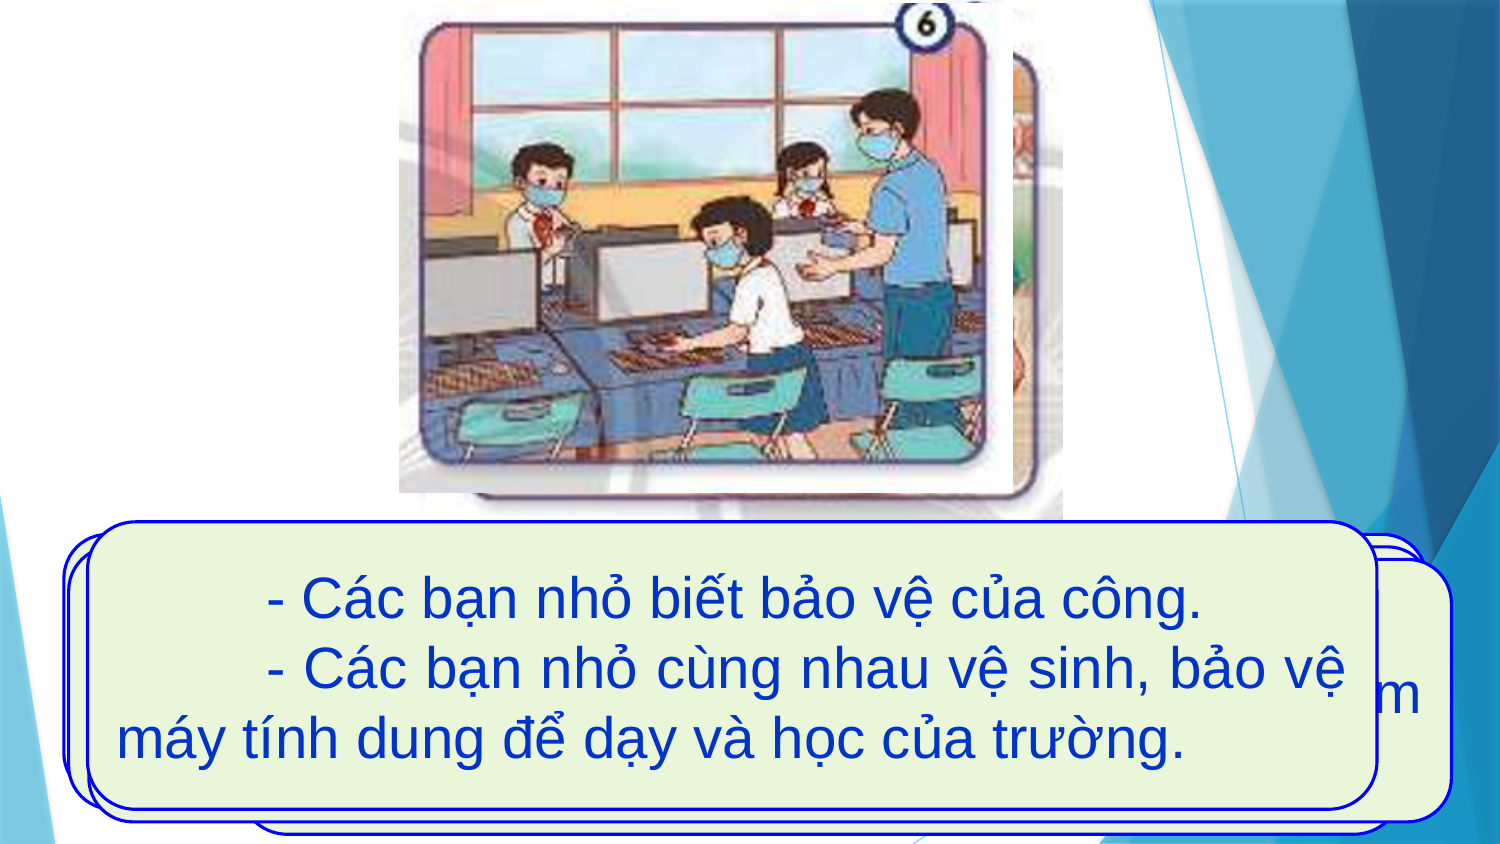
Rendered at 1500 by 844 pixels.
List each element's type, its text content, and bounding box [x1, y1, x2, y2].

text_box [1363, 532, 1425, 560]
text_box - Các bạn nhỏ biết bảo vệ của công. - Các bạn nhỏ cùng nhau làm đẹp, bảo vệ tường nơi khu phố. [255, 824, 1387, 836]
text_box - Các bạn nhỏ biết bảo vệ của công. - Các bạn nhỏ cùng nhau vệ sinh, bảo vệ máy tính dung để dạy và học của trường. [85, 520, 1379, 811]
text_box - Các bạn nhỏ không biết bảo vệ của công. - Các bạn nhỏ làm hư hại cảnh hoa, thảm cỏ, bồn hoa ở khu Hội hoa xuân. [87, 557, 1453, 824]
picture [399, 0, 1066, 525]
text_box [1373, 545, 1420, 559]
text_box - Các bạn nhỏ không biết bảo vệ của công. - Các bạn nhỏ ném đá làm hư hại biển báo giao thông. [67, 551, 98, 809]
text_box - Các bạn nhỏ không biết bảo vệ của công. - Hai bạn nhỏ hái hoa, bẻ làm hư hại bồn hoa nơi công viên. [62, 533, 101, 774]
